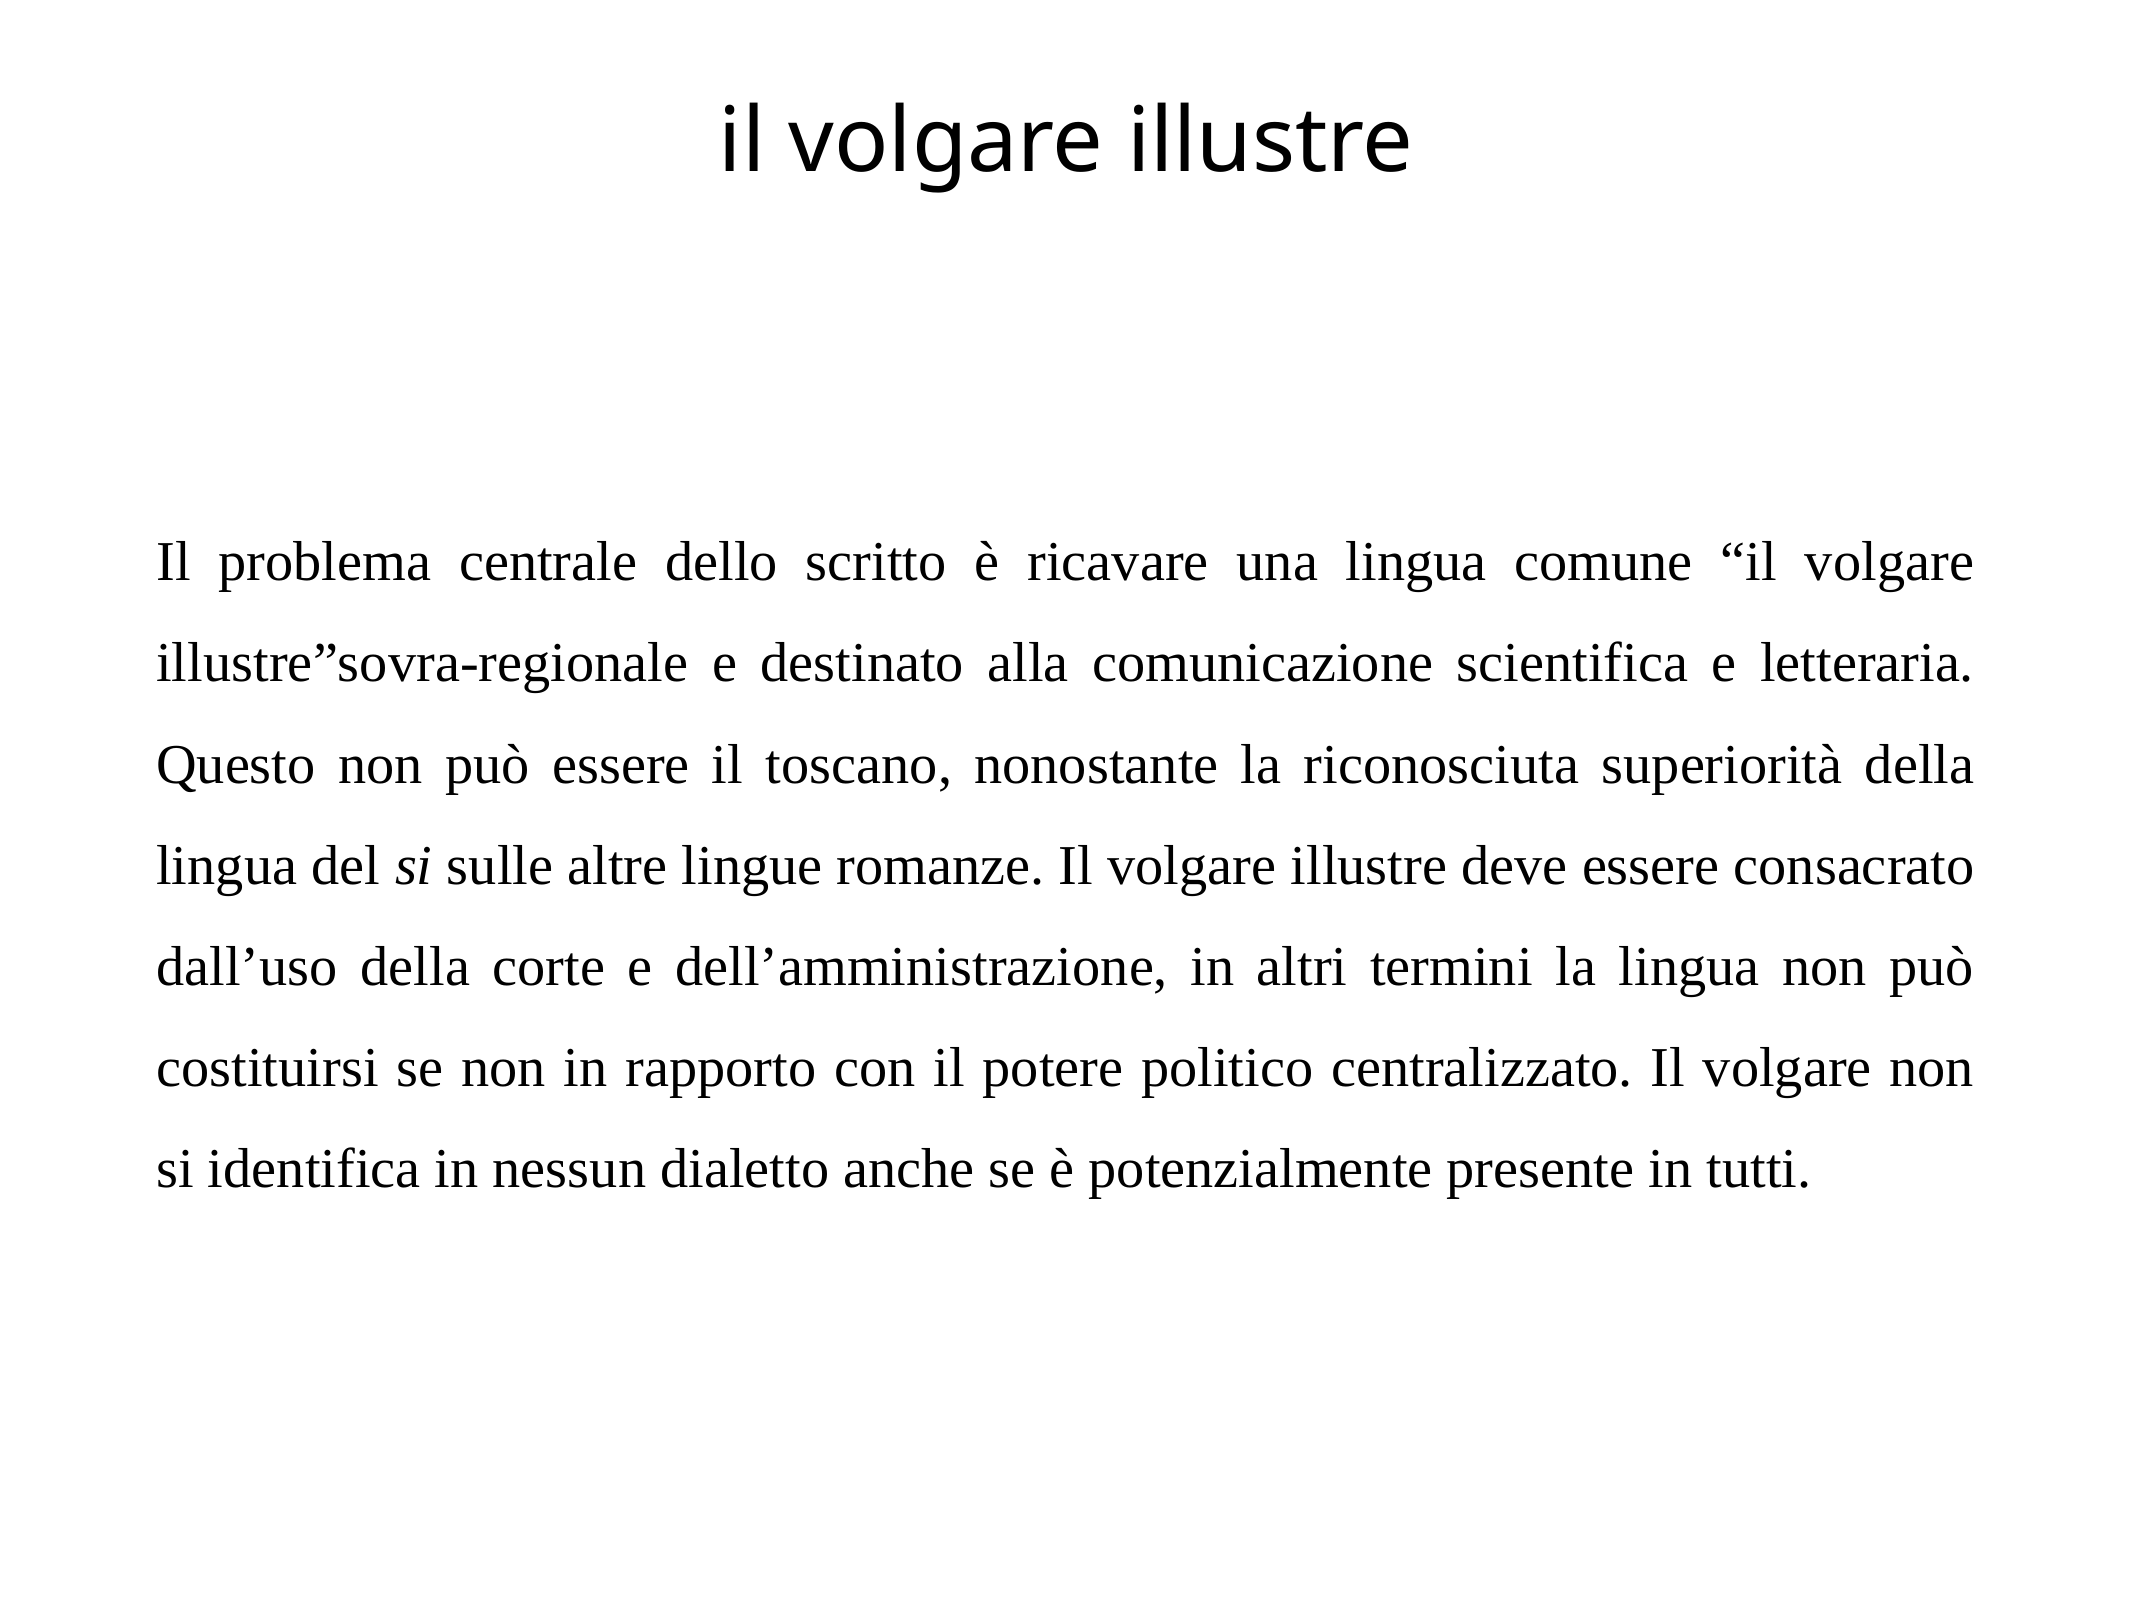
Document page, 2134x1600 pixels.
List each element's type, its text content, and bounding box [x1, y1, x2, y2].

title il volgare illustre [155, 72, 1978, 198]
list Il problema centrale dello scritto è ricavare una lingua comune “il volgare illustre”sovra-regionale e destinato alla comunicazione scientifica e letteraria. Questo non può essere il toscano, nonostante la riconosciuta superiorità della lingua del si sulle altre lingue romanze. Il volgare illustre deve essere consacrato dall’uso della corte e dell’amministrazione, in altri termini la lingua non può costituirsi se non in rapporto con il potere politico centralizzato. Il volgare non si identifica in nessun dialetto anche se è potenzialmente presente in tutti. [155, 230, 1978, 1459]
